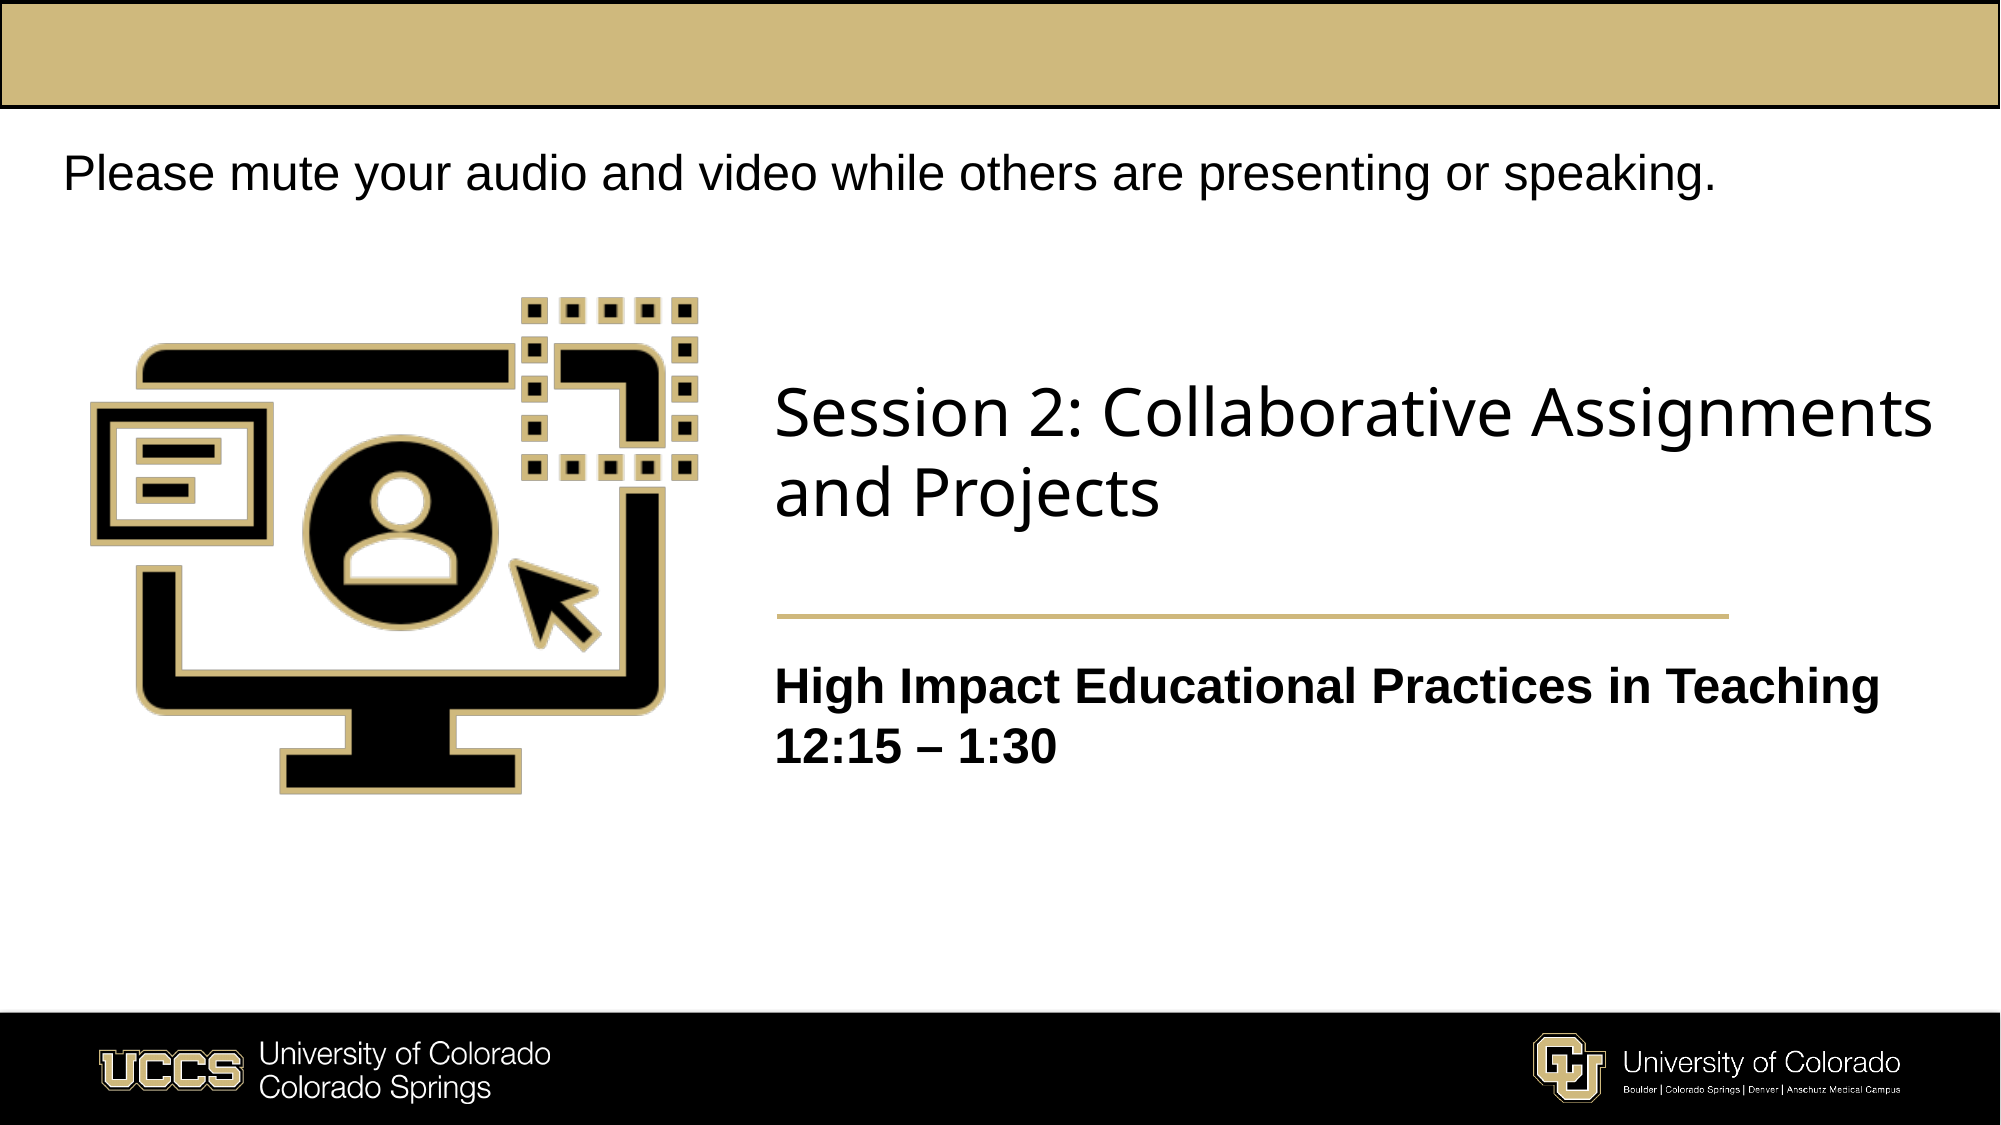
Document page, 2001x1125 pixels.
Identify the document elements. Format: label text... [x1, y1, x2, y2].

picture [99, 1041, 550, 1104]
picture [1533, 1033, 1900, 1103]
title Session 2: Collaborative Assignments and Projects [759, 298, 1952, 561]
text_box [0, 0, 2000, 109]
text_box High Impact Educational Practices in Teaching 12:15 – 1:30 [759, 561, 1952, 866]
picture [81, 249, 709, 876]
text_box Please mute your audio and video while others are presenting or speaking. [48, 133, 1952, 208]
